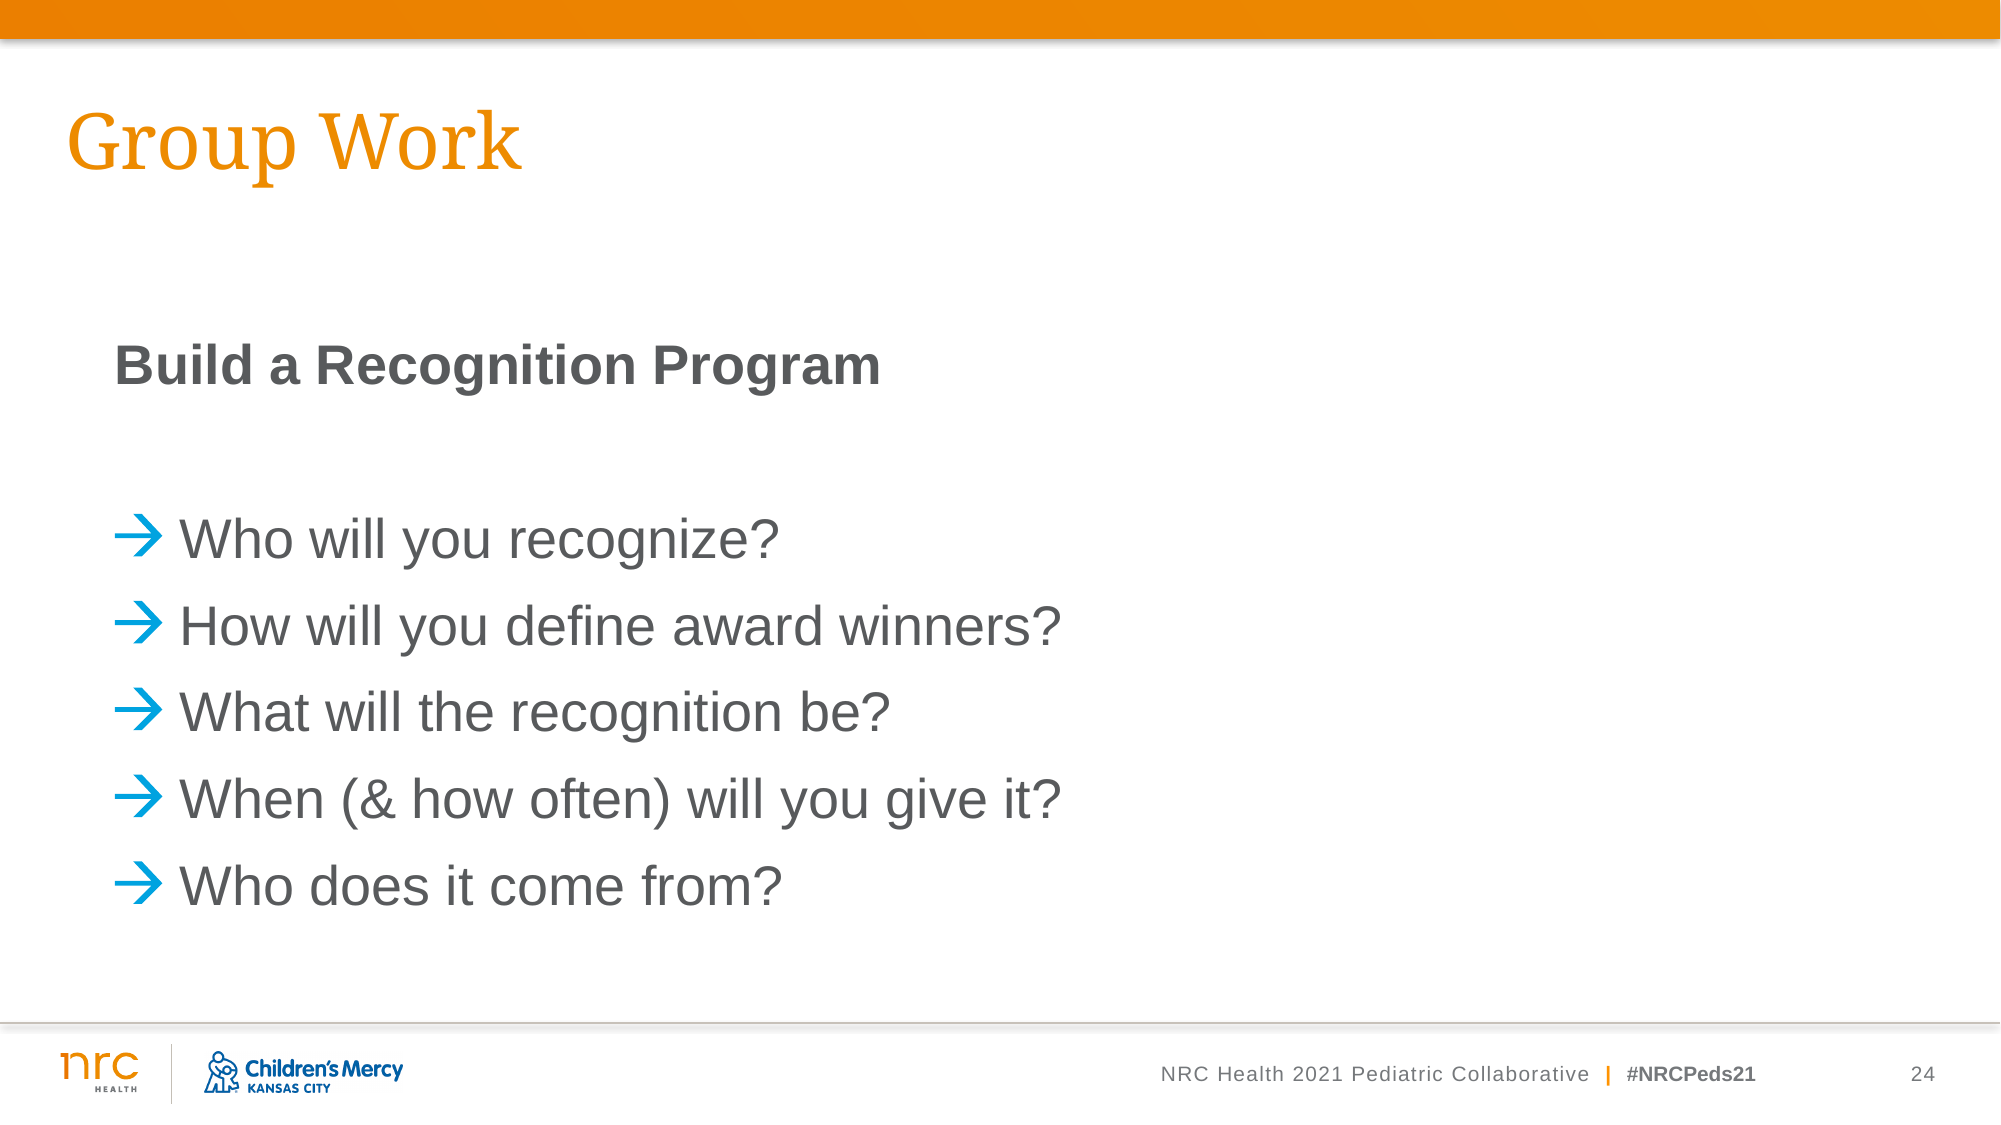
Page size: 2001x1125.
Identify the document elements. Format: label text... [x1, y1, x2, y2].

picture [204, 1051, 403, 1093]
title Group Work [50, 63, 1950, 213]
list Build a Recognition Program Who will you recognize? How will you define award winners? What will the recognition be? When (& how often) will you give it? Who does it come from? [99, 262, 1900, 963]
